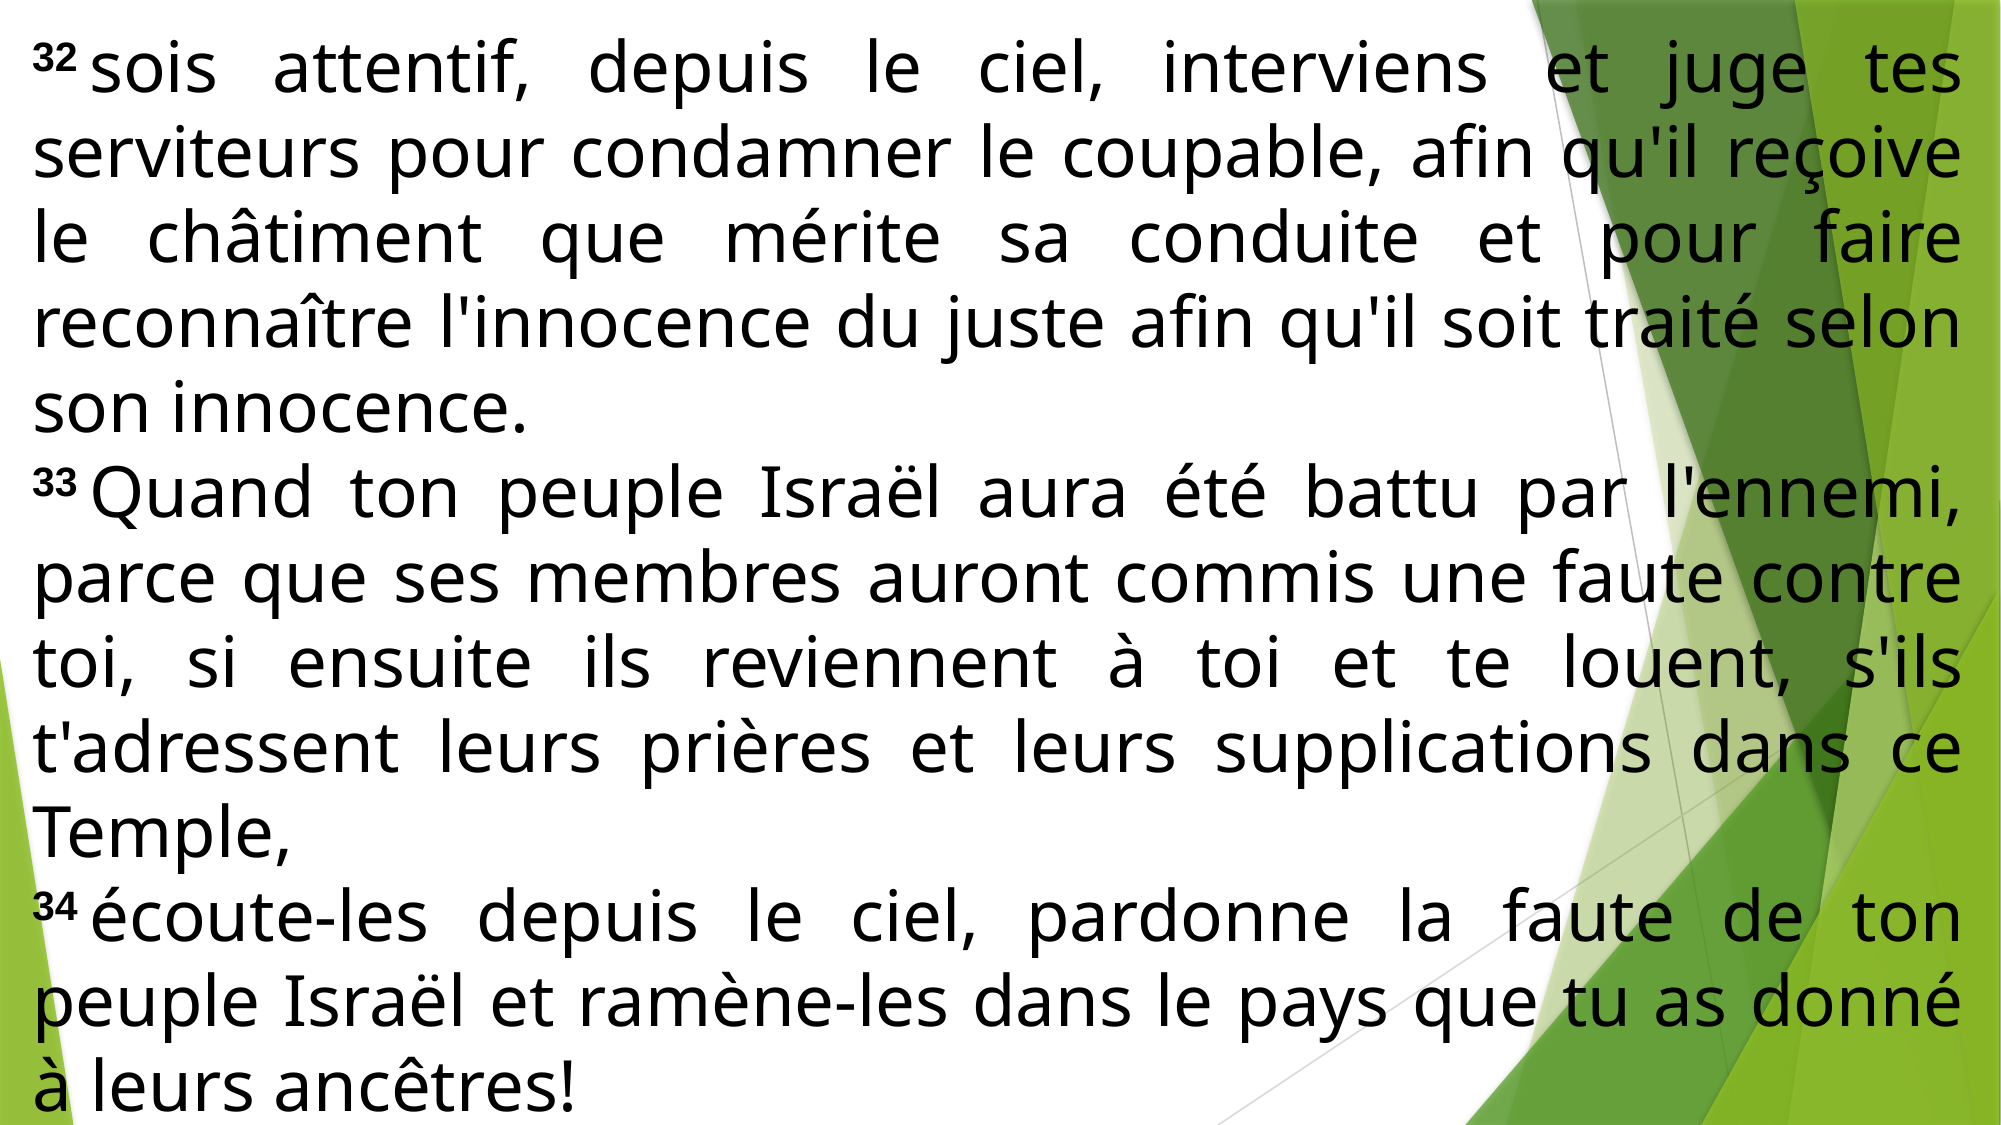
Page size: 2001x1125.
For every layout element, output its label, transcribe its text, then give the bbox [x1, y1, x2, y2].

text_box 32 sois attentif, depuis le ciel, interviens et juge tes serviteurs pour condamner le coupable, afin qu'il reçoive le châtiment que mérite sa conduite et pour faire reconnaître l'innocence du juste afin qu'il soit traité selon son innocence. 33 Quand ton peuple Israël aura été battu par l'ennemi, parce que ses membres auront commis une faute contre toi, si ensuite ils reviennent à toi et te louent, s'ils t'adressent leurs prières et leurs supplications dans ce Temple, 34 écoute-les depuis le ciel, pardonne la faute de ton peuple Israël et ramène-les dans le pays que tu as donné à leurs ancêtres! [17, 14, 1981, 1125]
